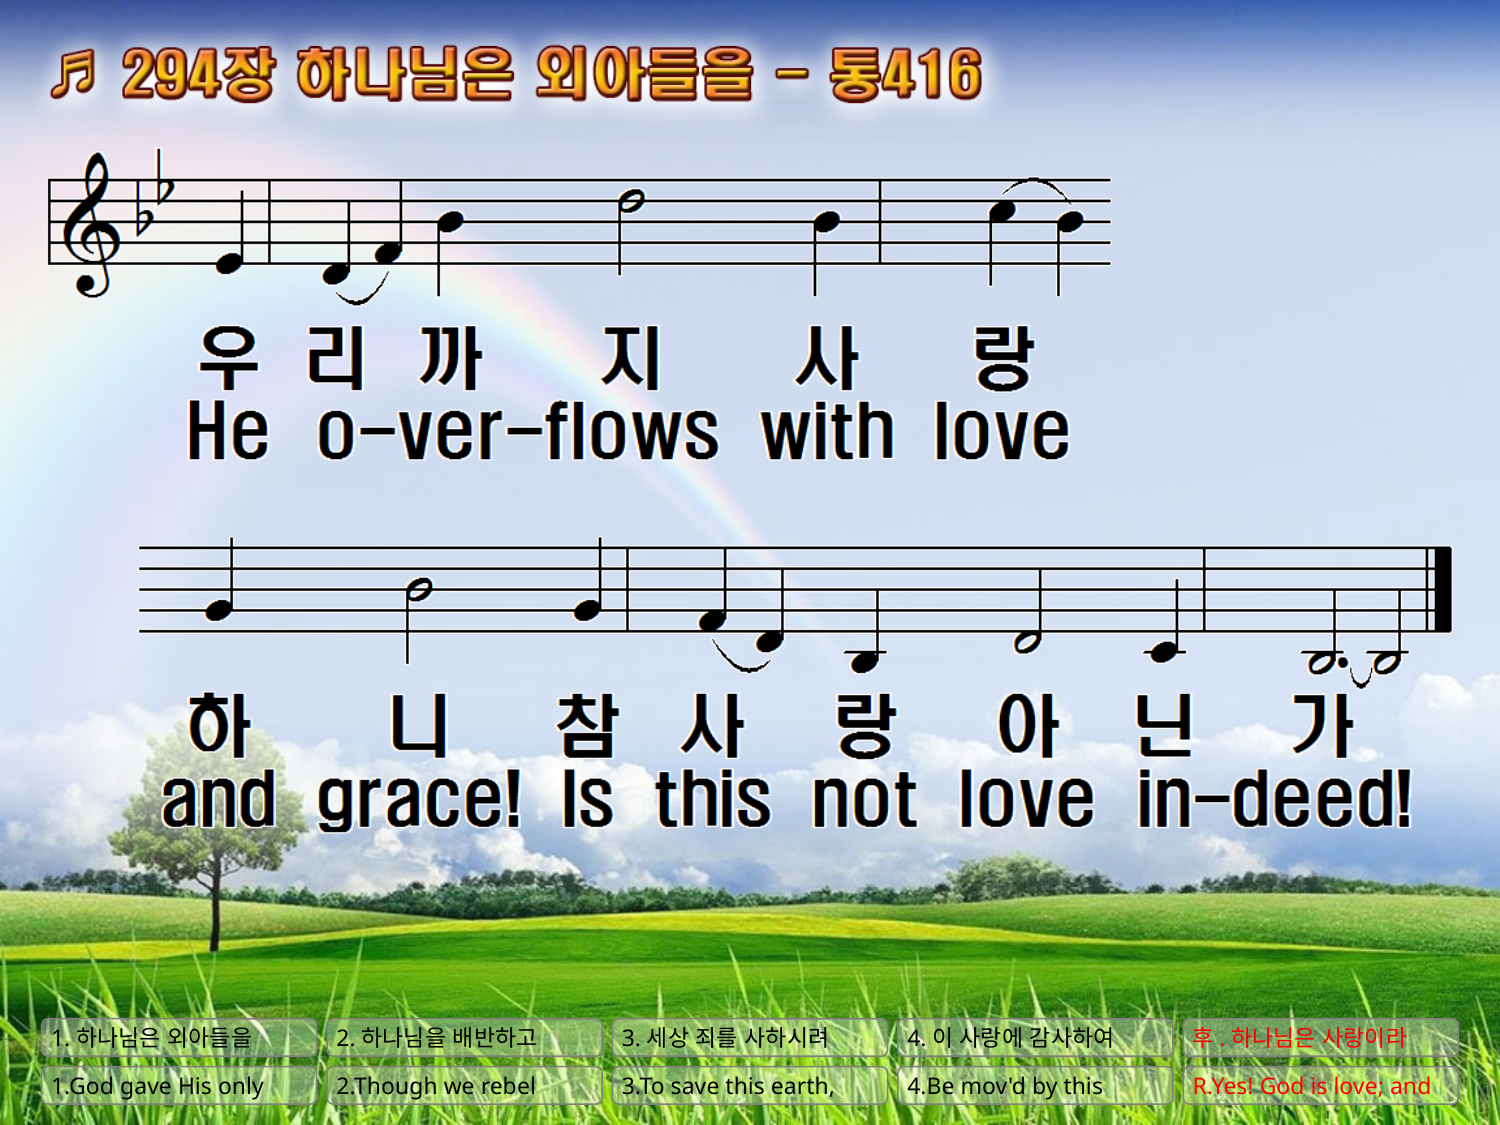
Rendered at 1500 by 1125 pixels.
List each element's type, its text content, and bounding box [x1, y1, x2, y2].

text_box 4.Be mov'd by this [897, 1066, 1173, 1105]
text_box 1.하나님은 외아들을 [41, 1018, 317, 1057]
text_box 4.이 사랑에 감사하여 [897, 1018, 1173, 1057]
text_box 후.하나님은 사랑이라 [1183, 1018, 1459, 1057]
text_box R.Yes! God is love; and [1183, 1066, 1459, 1105]
text_box 3.세상 죄를 사하시려 [612, 1018, 888, 1057]
text_box 2.하나님을 배반하고 [327, 1018, 603, 1057]
text_box 3.To save this earth, [612, 1066, 888, 1105]
text_box 1.God gave His only [41, 1066, 317, 1105]
picture [0, 0, 1500, 1125]
text_box 2.Though we rebel [327, 1066, 603, 1105]
